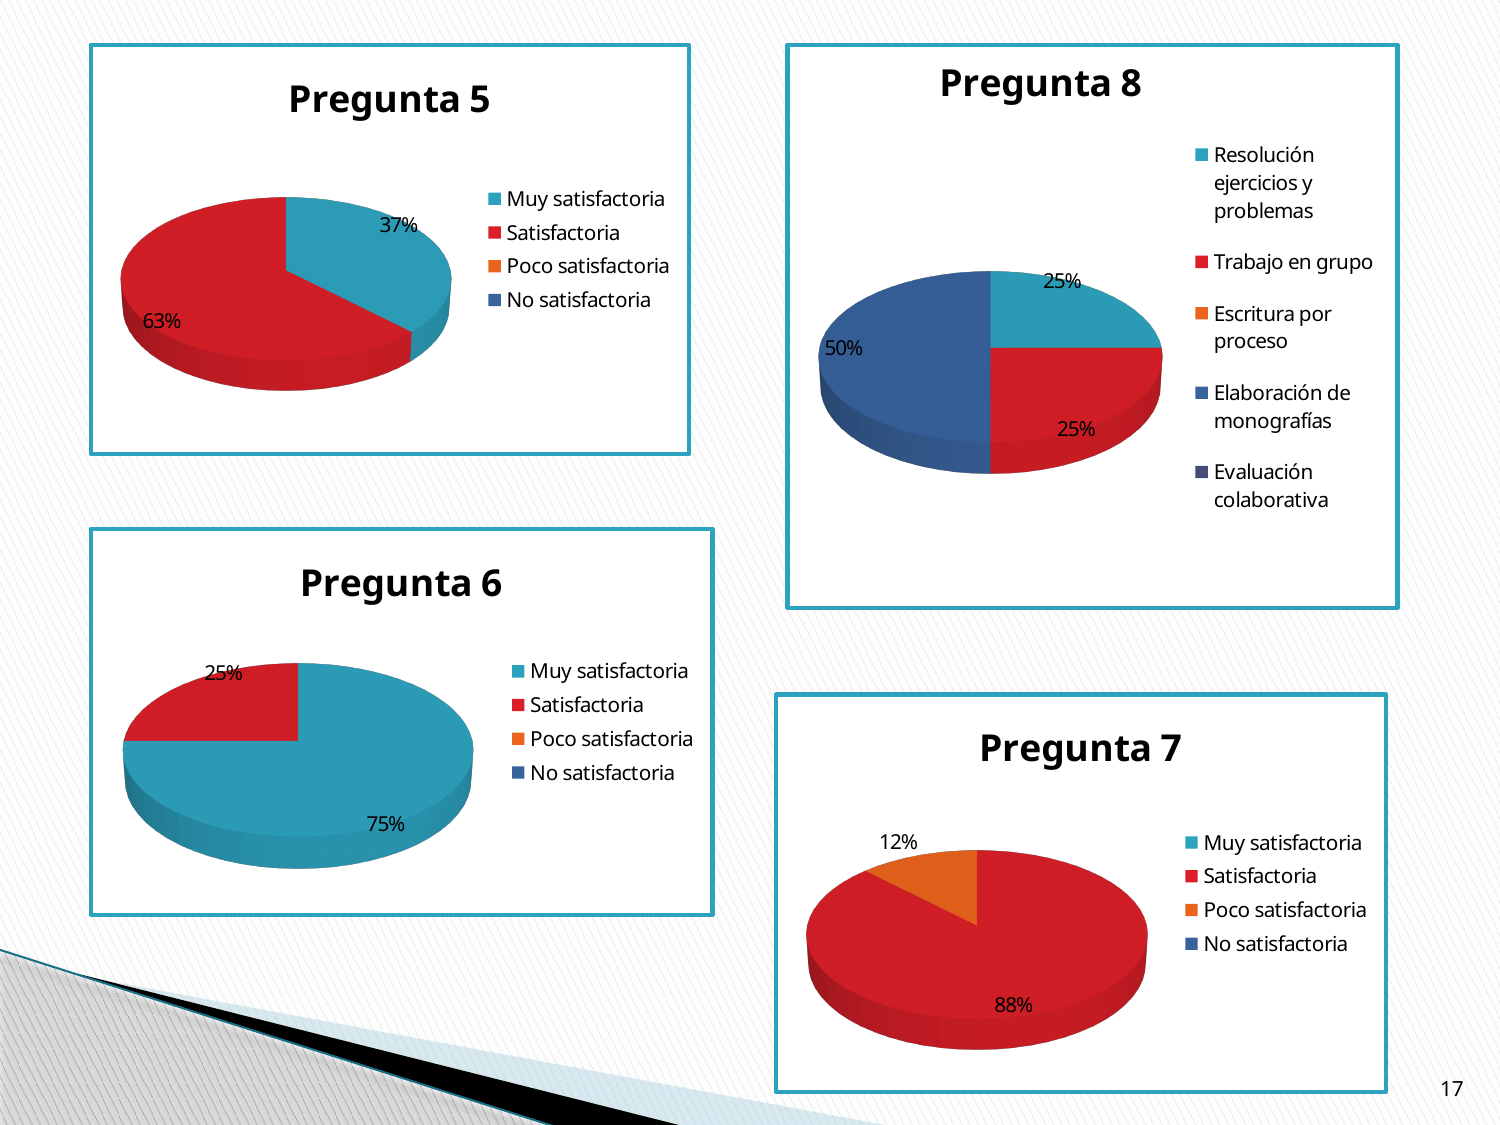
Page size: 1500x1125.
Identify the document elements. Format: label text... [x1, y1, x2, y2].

chart [88, 42, 692, 457]
chart [773, 692, 1389, 1095]
slide_number 17 [1418, 1051, 1479, 1112]
chart [785, 42, 1400, 610]
chart [88, 526, 715, 918]
